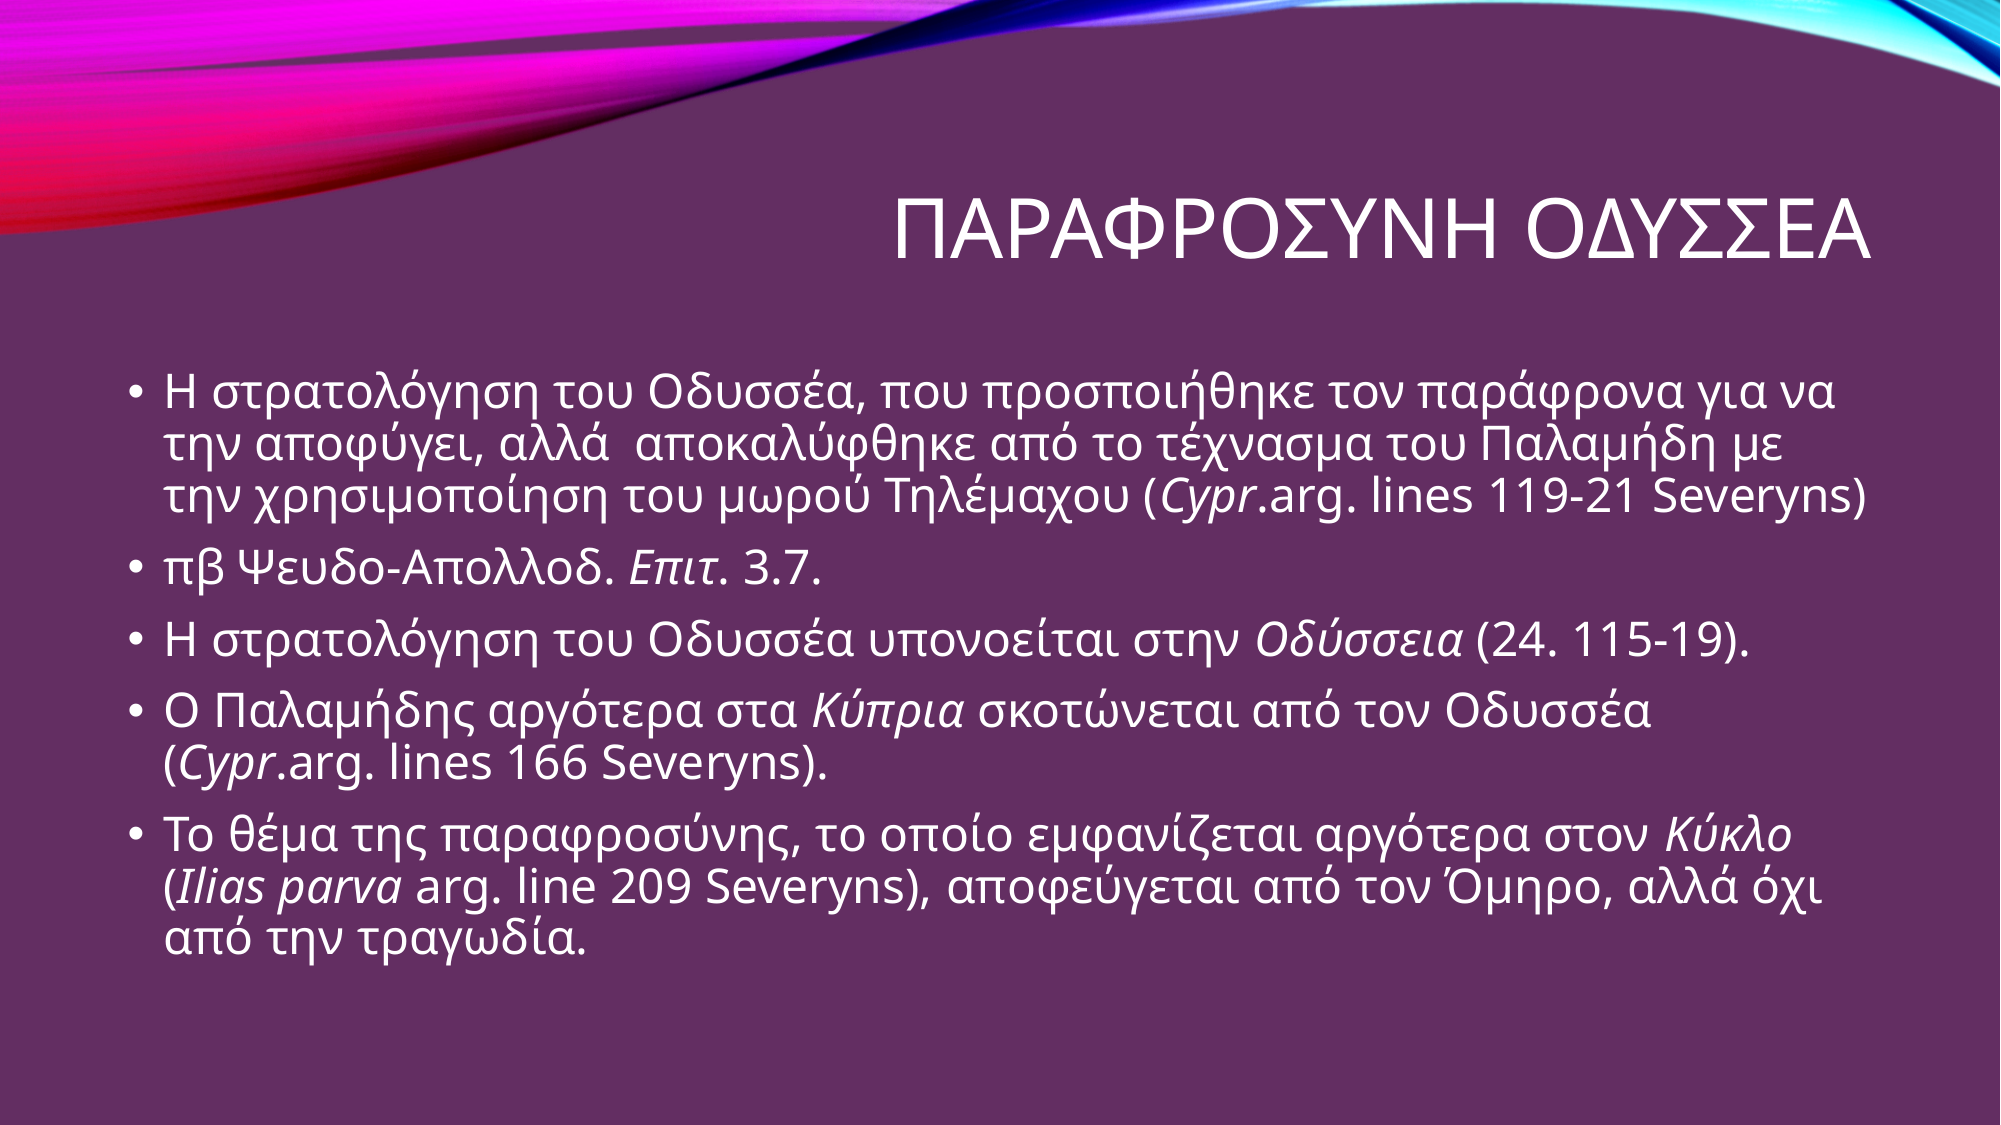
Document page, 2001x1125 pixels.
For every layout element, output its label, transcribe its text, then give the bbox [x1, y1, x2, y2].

picture [0, 0, 2000, 237]
picture [1910, 0, 2000, 45]
picture [1890, 0, 2000, 75]
list Η στρατολόγηση του Οδυσσέα, που προσποιήθηκε τον παράφρονα για να την αποφύγει, αλλά αποκαλύφθηκε από το τέχνασμα του Παλαμήδη με την χρησιμοποίηση του μωρού Τηλέμαχου (Cypr.arg. lines 119-21 Severyns) πβ Ψευδο-Απολλοδ. Επιτ. 3.7. Η στρατολόγηση του Οδυσσέα υπονοείται στην Οδύσσεια (24. 115-19). Ο Παλαμήδης αργότερα στα Κύπρια σκοτώνεται από τον Οδυσσέα (Cypr.arg. lines 166 Severyns). Το θέμα της παραφροσύνης, το οποίο εμφανίζεται αργότερα στον Κύκλο (Ilias parva arg. line 209 Severyns), αποφεύγεται από τον Όμηρο, αλλά όχι από την τραγωδία. [112, 360, 1888, 1021]
title ΠΑΡΑΦΡΟΣΥΝΗ ΟΔΥΣΣΕΑ [474, 125, 1888, 338]
